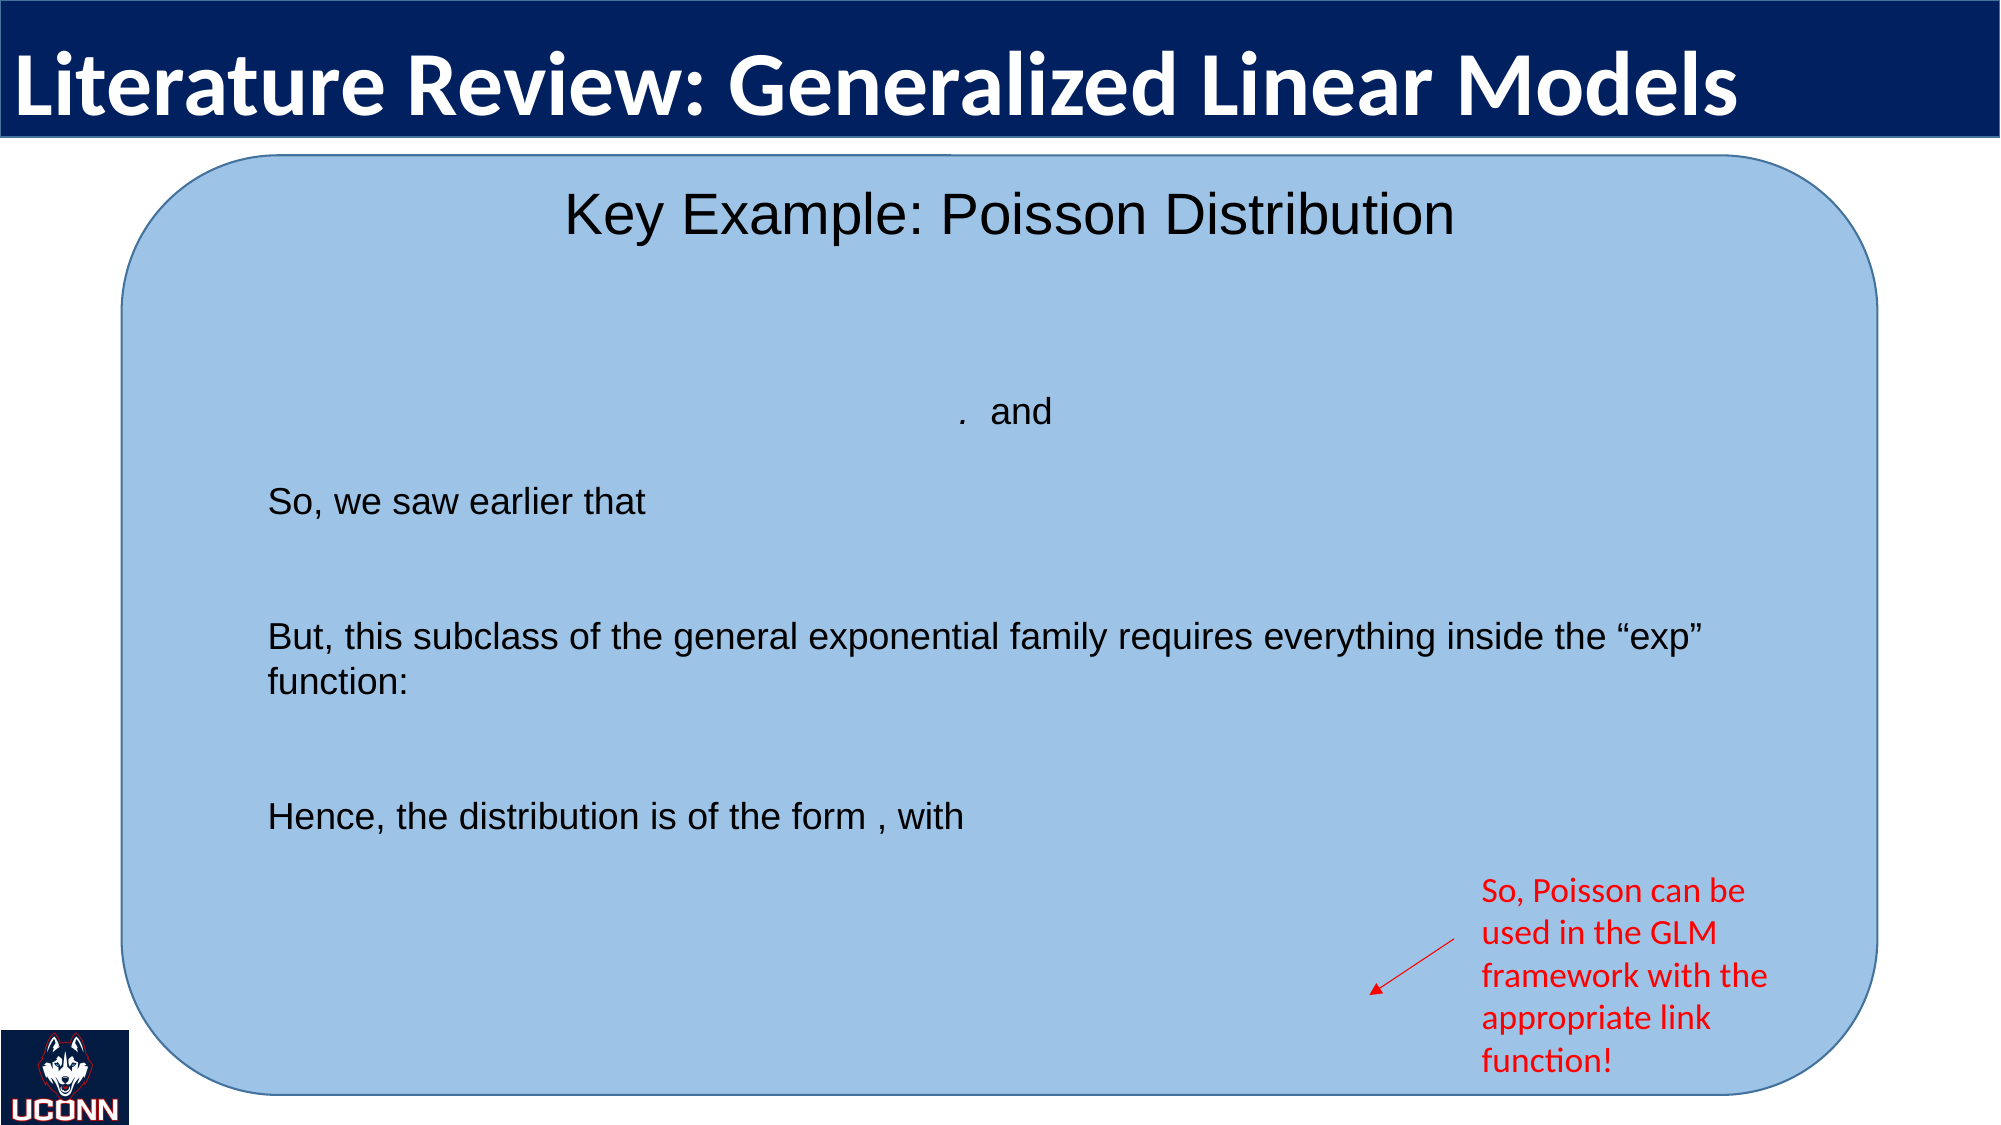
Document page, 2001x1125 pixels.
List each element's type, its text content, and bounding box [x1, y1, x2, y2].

text_box [0, 0, 2000, 138]
text_box So, Poisson can be used in the GLM framework with the appropriate link function! [1466, 859, 1809, 1087]
picture [1, 1030, 129, 1125]
text_box [120, 154, 1879, 1096]
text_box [1369, 938, 1455, 996]
text_box Literature Review: Generalized Linear Models [0, 16, 1967, 141]
